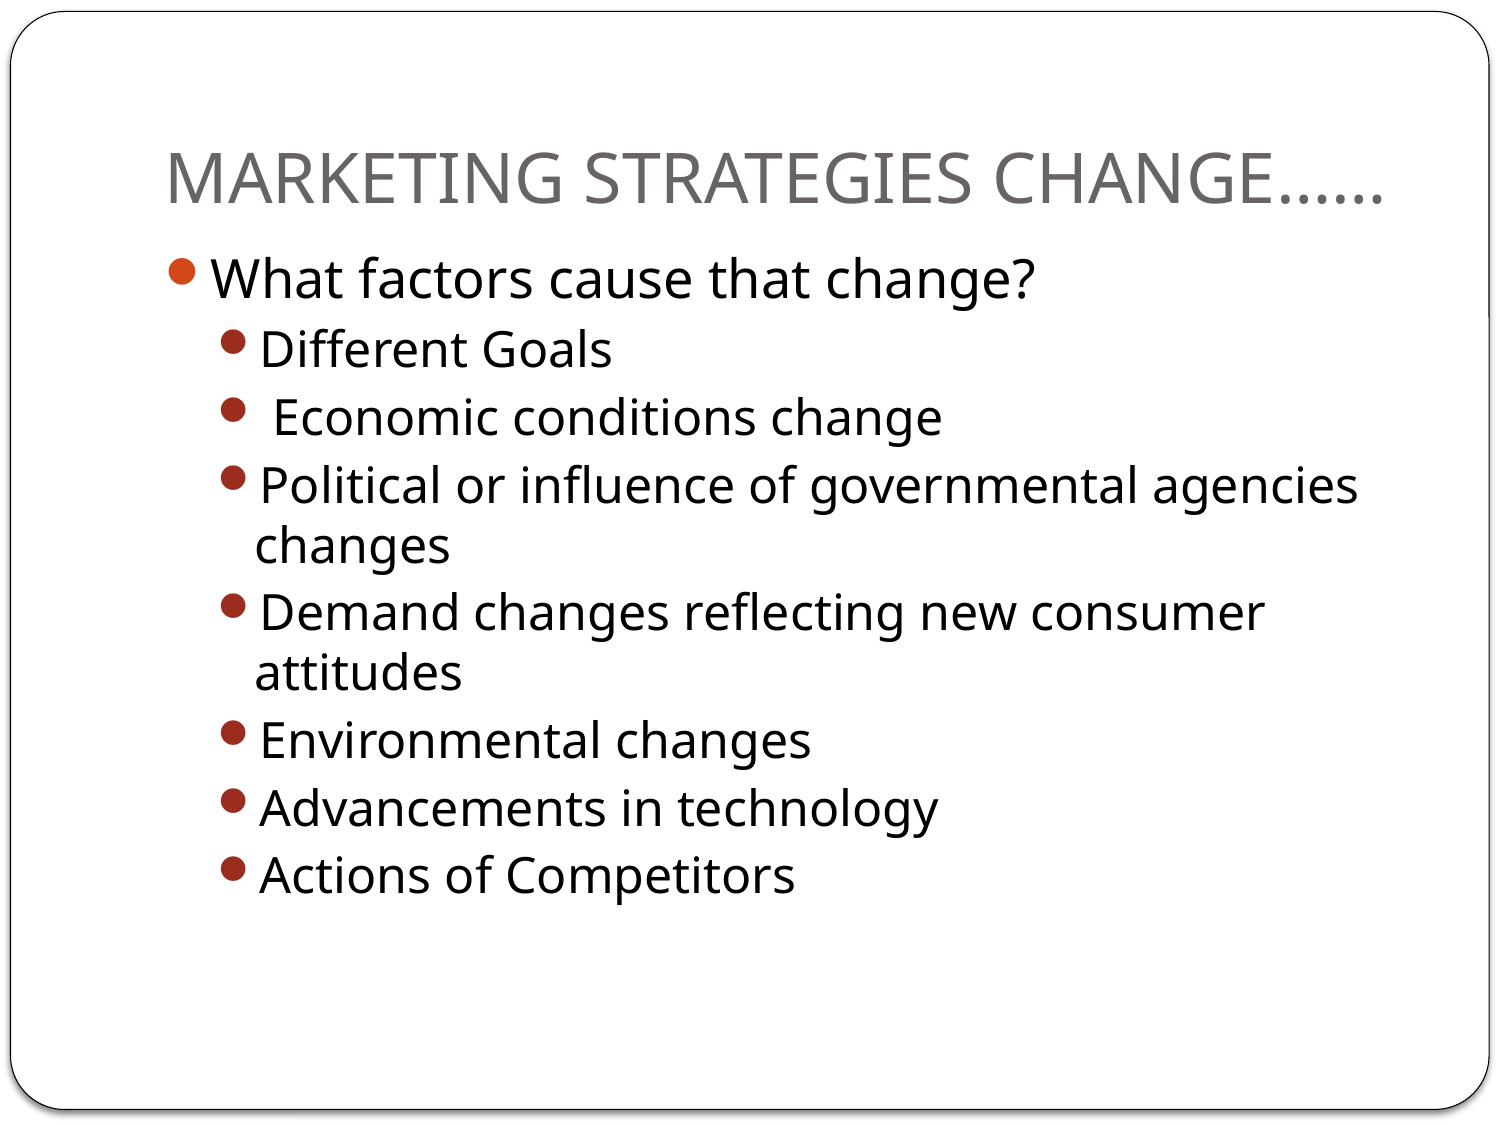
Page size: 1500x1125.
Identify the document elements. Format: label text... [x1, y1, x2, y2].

title MARKETING STRATEGIES CHANGE…… [150, 45, 1425, 233]
list What factors cause that change? Different Goals Economic conditions change Political or influence of governmental agencies changes Demand changes reflecting new consumer attitudes Environmental changes Advancements in technology Actions of Competitors [150, 237, 1425, 988]
